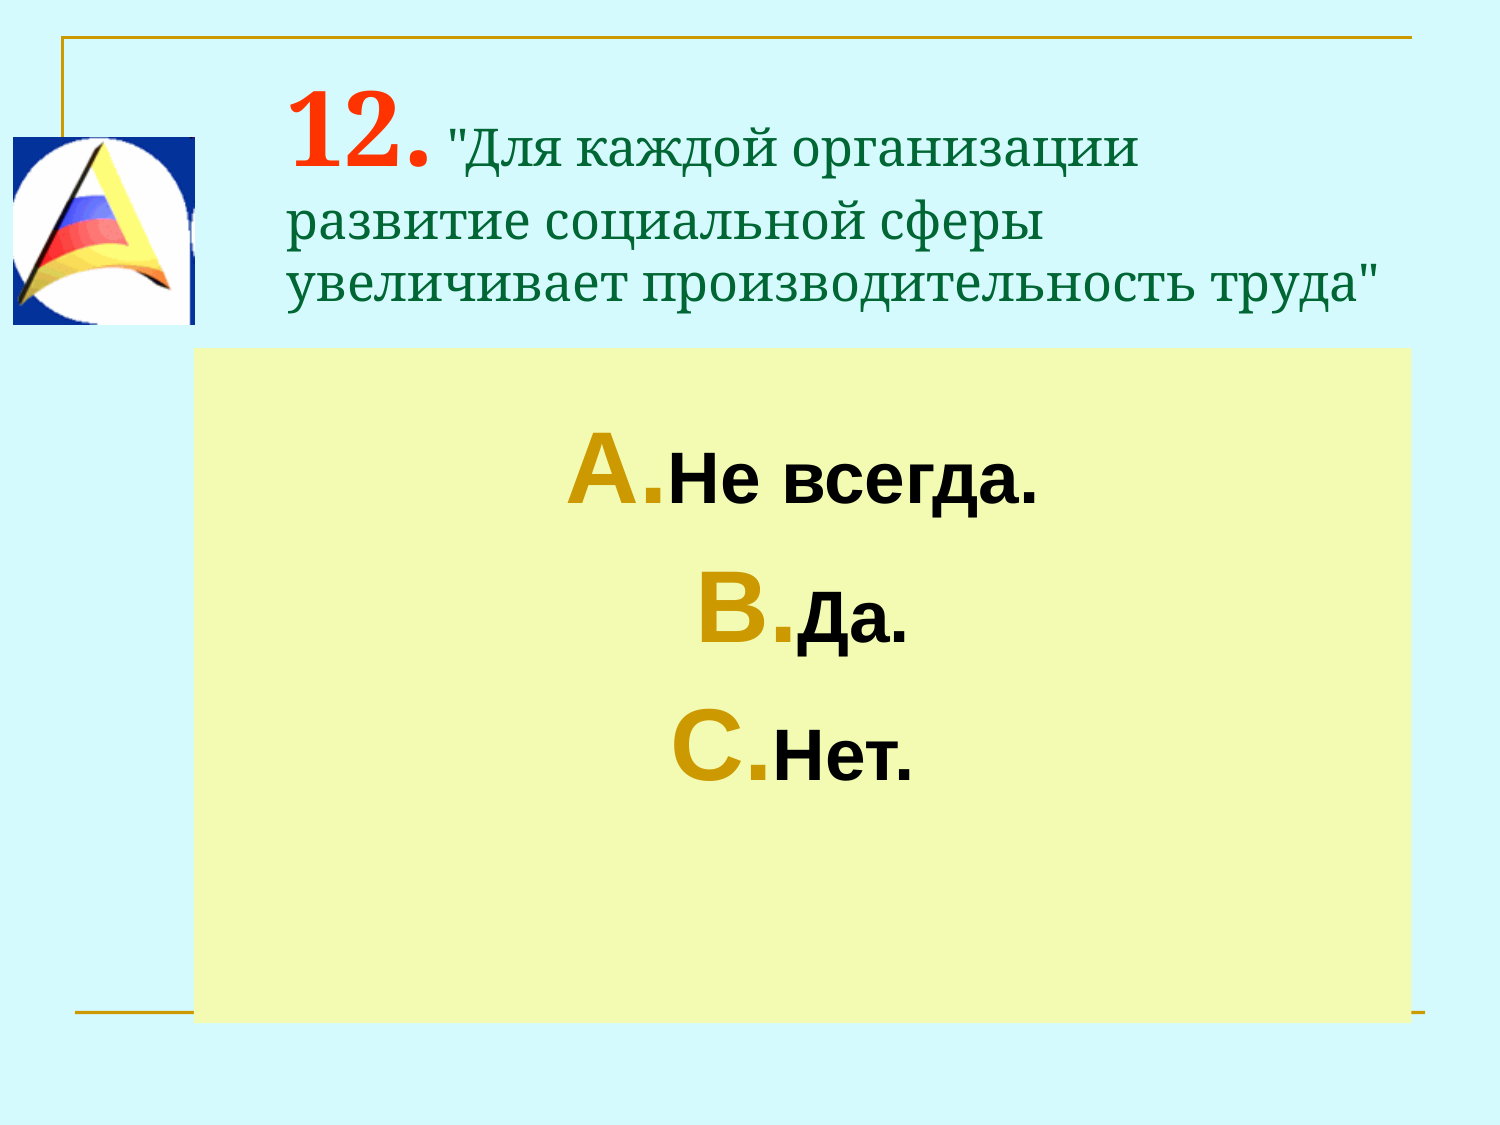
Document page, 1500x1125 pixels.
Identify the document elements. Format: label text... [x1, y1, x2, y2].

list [13, 136, 195, 325]
title 12. "Для каждой организации развитие социальной сферы увеличивает производительность труда" [271, 54, 1436, 295]
list Не всегда. Да. Нет. [193, 348, 1412, 1024]
